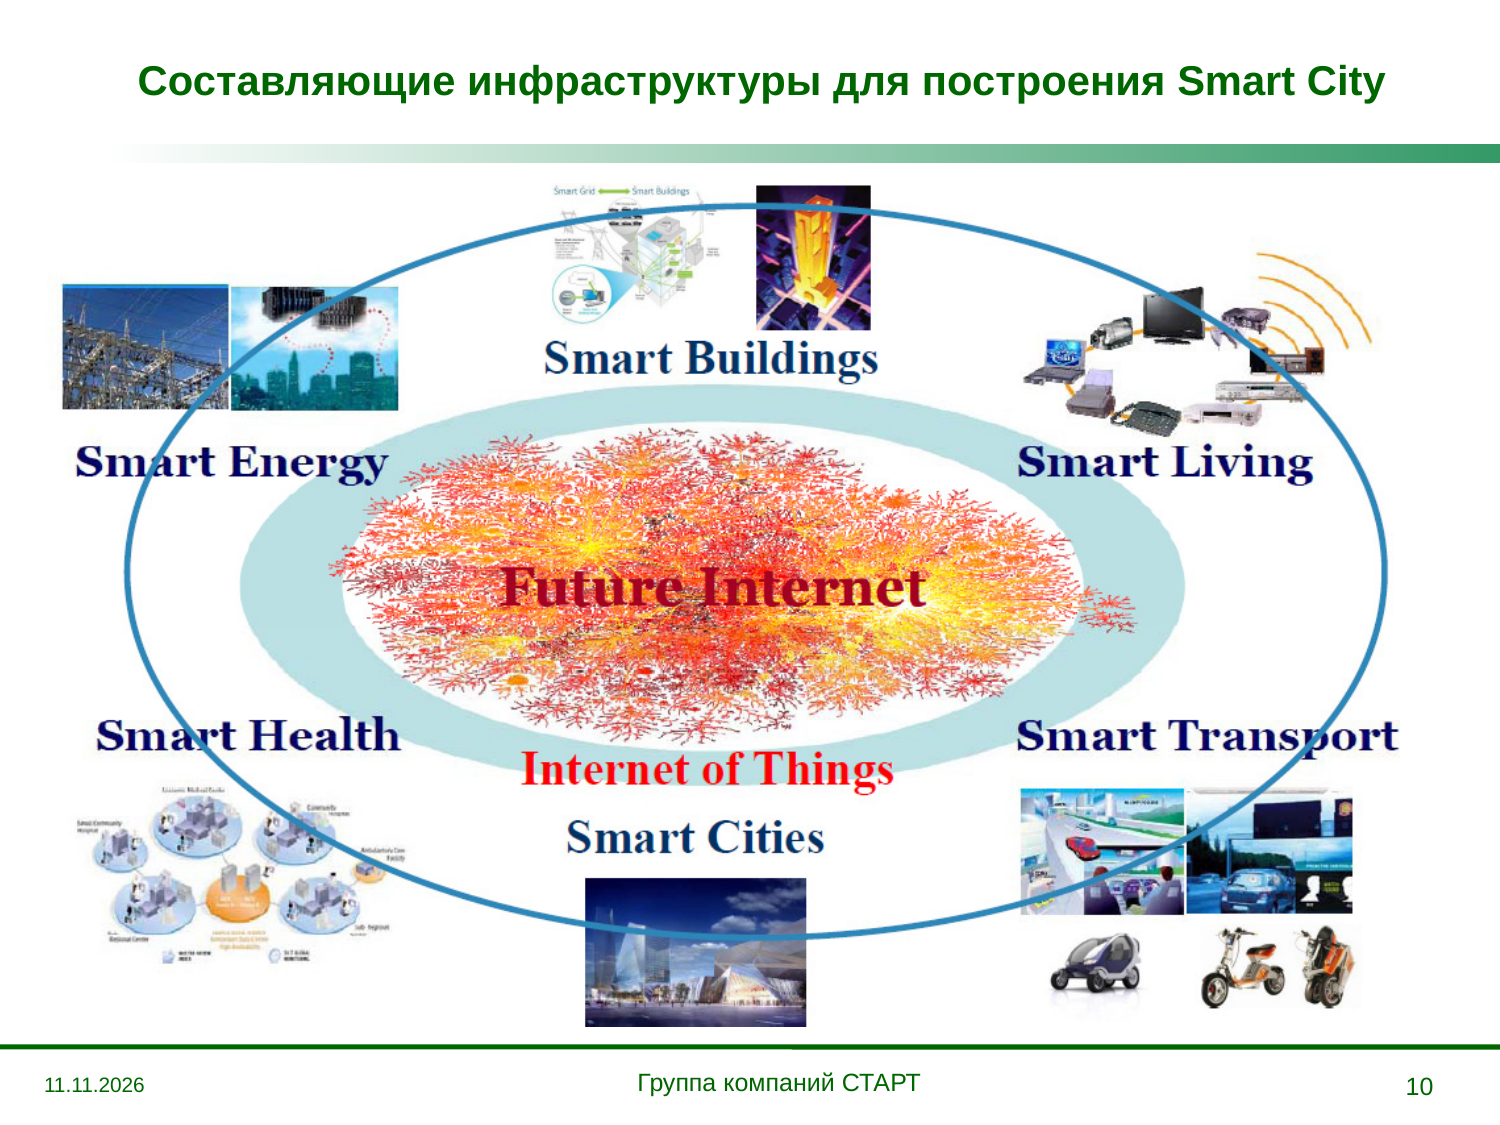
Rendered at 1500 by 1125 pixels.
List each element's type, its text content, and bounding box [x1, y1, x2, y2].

text_box 10 [1316, 1062, 1449, 1109]
text_box 27.10.2015 [29, 1063, 197, 1108]
title Составляющие инфраструктуры для построения Smart City [76, 30, 1459, 126]
picture [47, 183, 1400, 1027]
footer Группа компаний СТАРТ [300, 1058, 1259, 1114]
